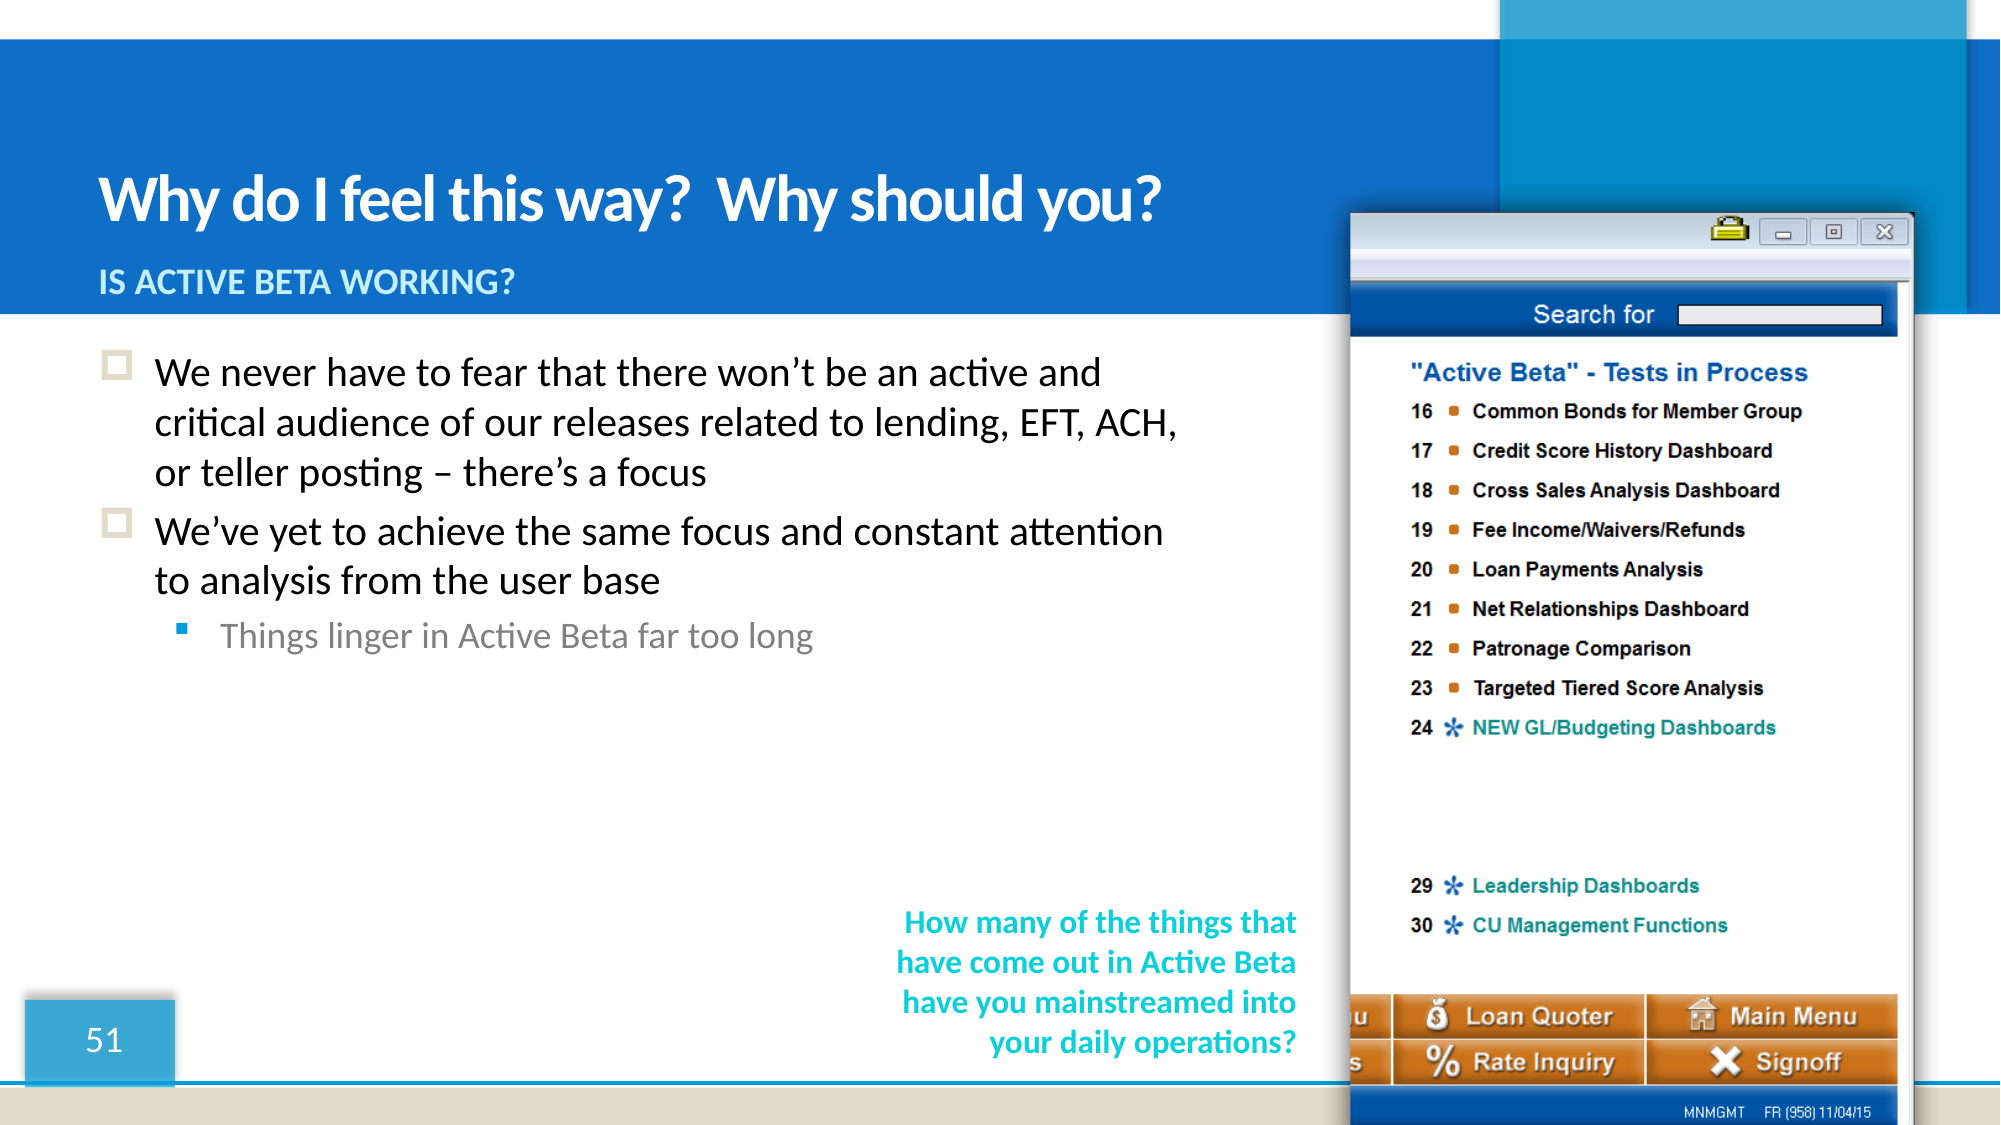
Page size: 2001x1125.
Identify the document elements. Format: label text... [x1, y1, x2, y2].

list How many of the things that have come out in Active Beta have you mainstreamed into your daily operations? [870, 900, 1313, 1068]
picture [1350, 212, 1915, 1125]
slide_number 51 [37, 1007, 171, 1068]
title Why do I feel this way? Why should you? [83, 137, 1467, 243]
list We never have to fear that there won’t be an active and critical audience of our releases related to lending, EFT, ACH, or teller posting – there’s a focus We’ve yet to achieve the same focus and constant attention to analysis from the user base Things linger in Active Beta far too long [83, 337, 1213, 950]
subtitle Is active beta working? [83, 249, 1327, 313]
